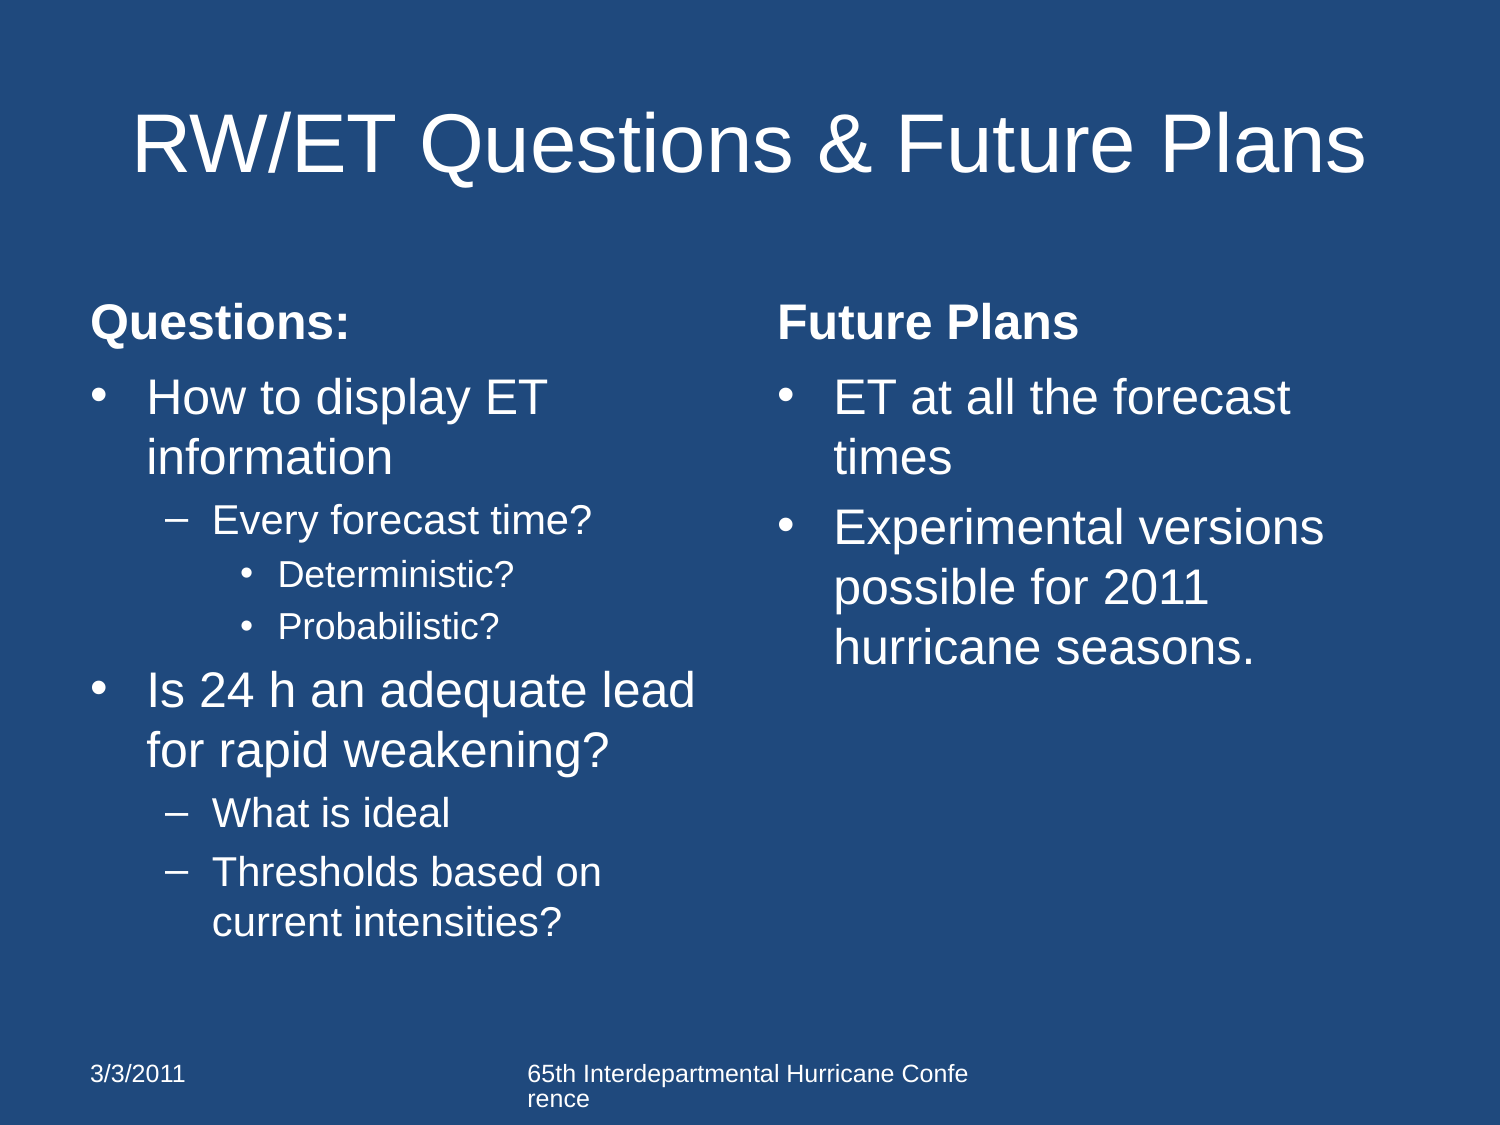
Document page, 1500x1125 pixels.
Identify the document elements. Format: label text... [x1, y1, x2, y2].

list Future Plans [761, 251, 1425, 356]
list ET at all the forecast times Experimental versions possible for 2011 hurricane seasons. [761, 356, 1425, 1005]
list How to display ET information Every forecast time? Deterministic? Probabilistic? Is 24 h an adequate lead for rapid weakening? What is ideal Thresholds based on current intensities? [75, 356, 738, 1005]
list Questions: [75, 251, 738, 356]
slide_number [75, 1042, 425, 1103]
title RW/ET Questions & Future Plans [75, 45, 1425, 233]
footer 65th Interdepartmental Hurricane Conference [512, 1042, 988, 1103]
